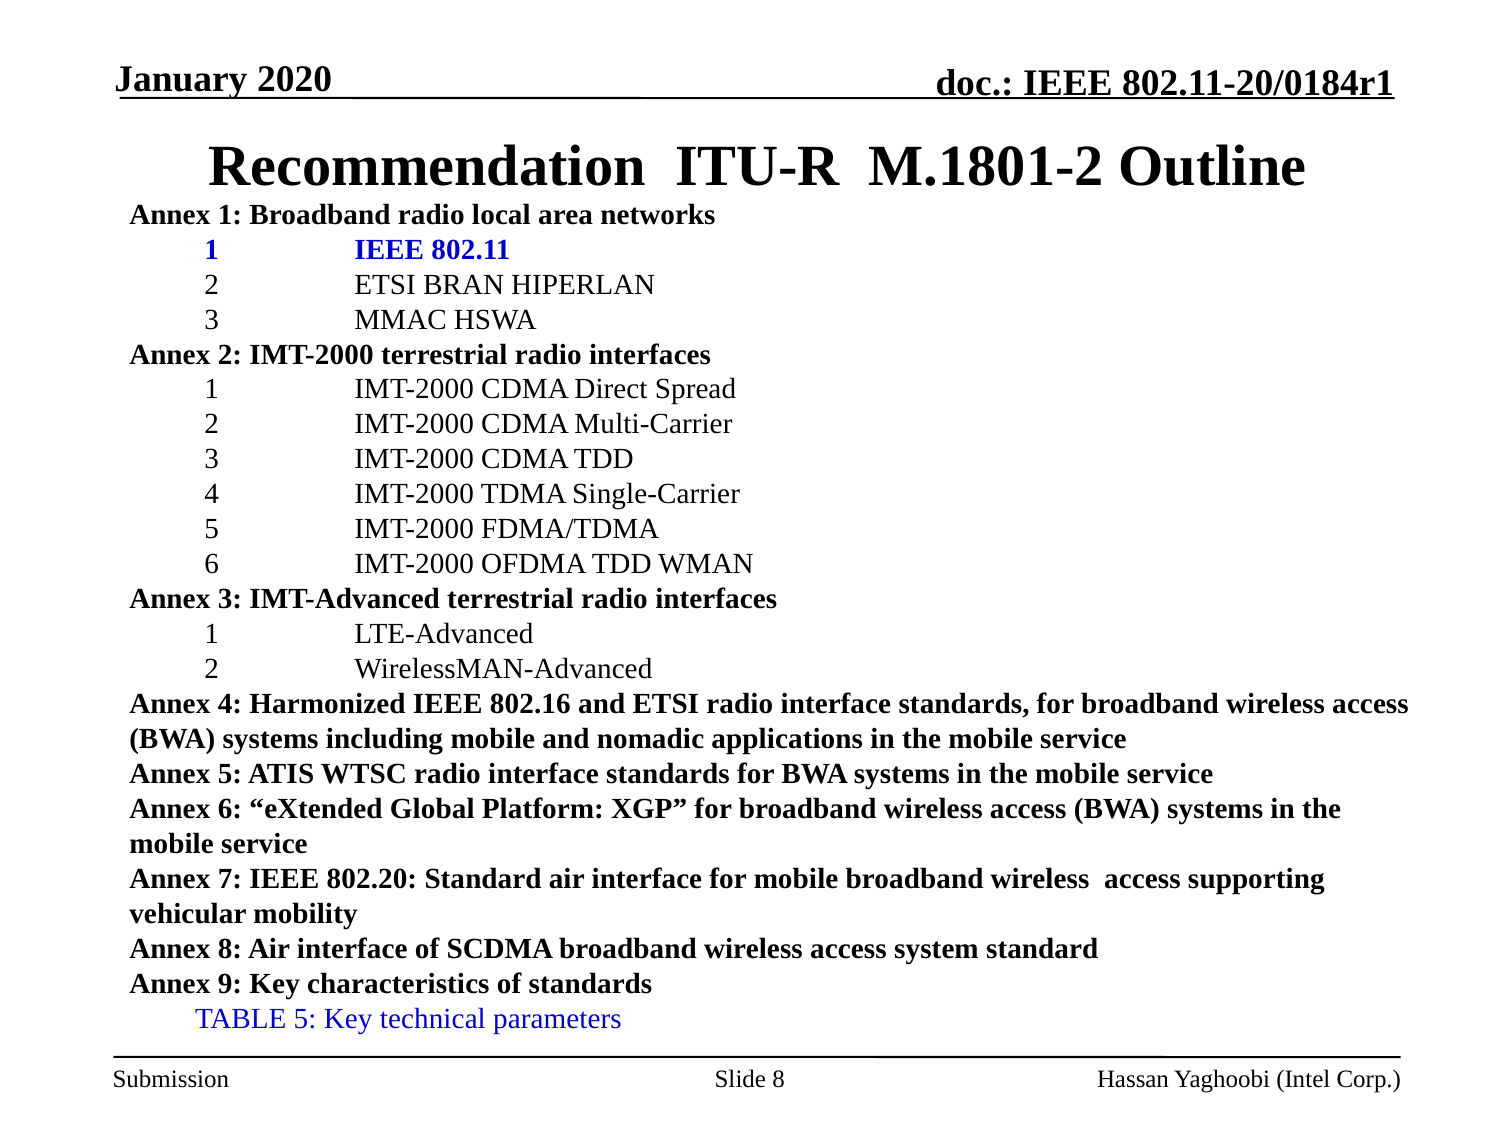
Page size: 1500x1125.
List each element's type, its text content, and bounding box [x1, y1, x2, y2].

slide_number Slide 8 [699, 1061, 800, 1123]
title Recommendation ITU-R M.1801-2 Outline [120, 99, 1396, 187]
footer Hassan Yaghoobi (Intel Corp.) [902, 1061, 1402, 1093]
list Annex 1: Broadband radio local area networks 1 IEEE 802.11 2 ETSI BRAN HIPERLAN 3 MMAC HSWA Annex 2: IMT-2000 terrestrial radio interfaces 1 IMT-2000 CDMA Direct Spread 2 IMT-2000 CDMA Multi-Carrier 3 IMT-2000 CDMA TDD 4 IMT-2000 TDMA Single-Carrier 5 IMT-2000 FDMA/TDMA 6 IMT-2000 OFDMA TDD WMAN Annex 3: IMT-Advanced terrestrial radio interfaces 1 LTE-Advanced 2 WirelessMAN-Advanced Annex 4: Harmonized IEEE 802.16 and ETSI radio interface standards, for broadband wireless access (BWA) systems including mobile and nomadic applications in the mobile service Annex 5: ATIS WTSC radio interface standards for BWA systems in the mobile service Annex 6: “eXtended Global Platform: XGP” for broadband wireless access (BWA) systems in the mobile service Annex 7: IEEE 802.20: Standard air interface for mobile broadband wireless access supporting vehicular mobility Annex 8: Air interface of SCDMA broadband wireless access system standard Annex 9: Key characteristics of standards TABLE 5: Key technical parameters [114, 187, 1440, 920]
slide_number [114, 54, 493, 100]
